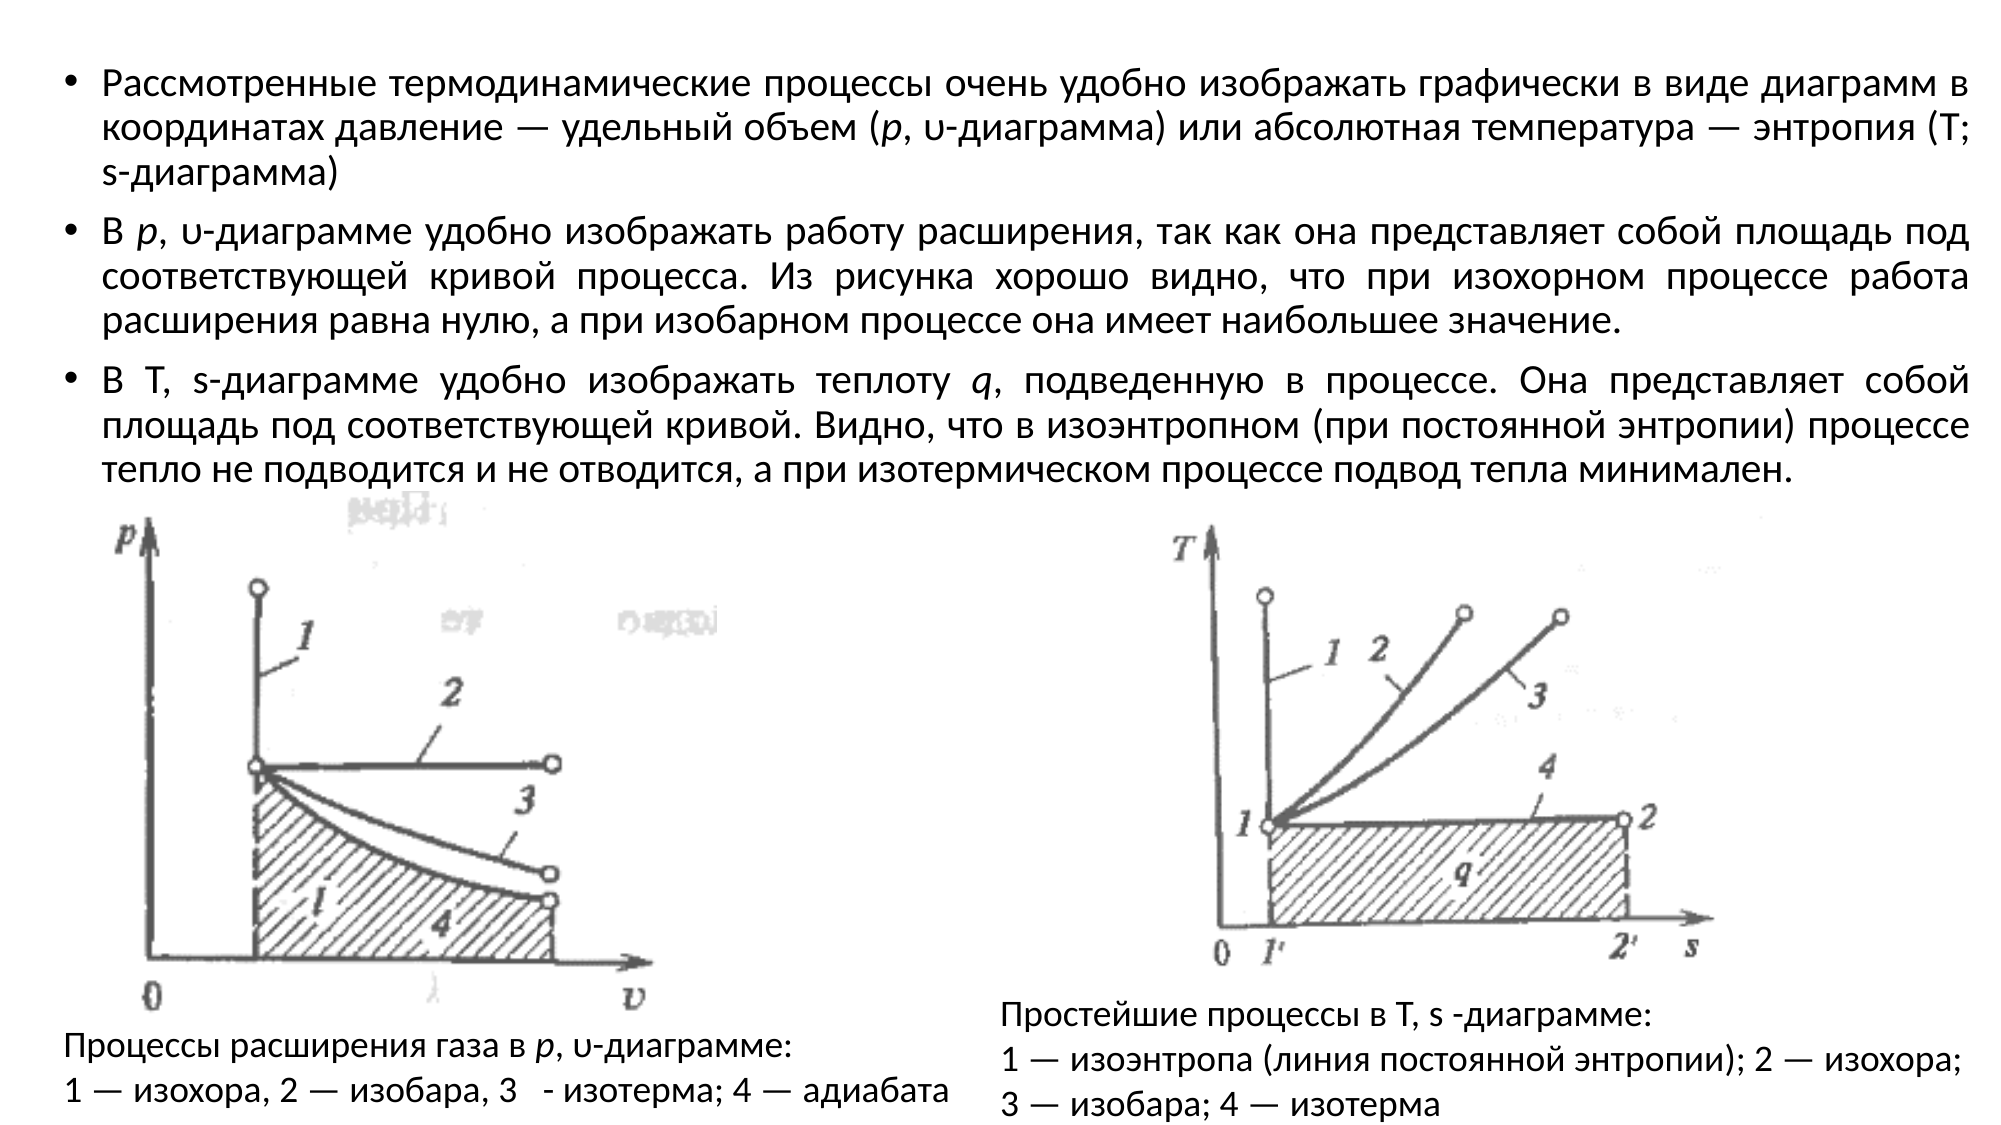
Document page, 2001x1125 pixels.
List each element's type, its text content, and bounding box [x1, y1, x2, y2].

picture [1141, 506, 1778, 986]
text_box Простейшие процессы в Т, s -диаграмме: 1 — изоэнтропа (линия постоянной энтропии); 2 — изохора; 3 — изобара; 4 — изотерма [985, 981, 1986, 1125]
text_box Процессы расширения газа в р, υ-диаграмме: 1 — изохора, 2 — изобара, 3 - изотерма; 4 — адиабата [48, 1012, 985, 1118]
list Рассмотренные термодинамические процессы очень удобно изображать графически в виде диаграмм в координатах давление — удельный объем (р, υ-диаграмма) или абсолютная температура — энтропия (T; s-диаграмма) В р, υ-диаграмме удобно изображать работу расширения, так как она представляет собой площадь под соответствующей кривой процесса. Из рисунка хорошо видно, что при изохорном процессе работа расширения равна нулю, а при изобарном процессе она имеет наибольшее значение. В Т, s-диаграмме удобно изображать теплоту q, подведенную в процессе. Она представляет собой площадь под соответствующей кривой. Видно, что в изоэнтропном (при постоянной энтропии) процессе тепло не подводится и не отводится, а при изотермическом процессе подвод тепла минимален. [48, 52, 1986, 507]
picture [74, 491, 717, 1033]
